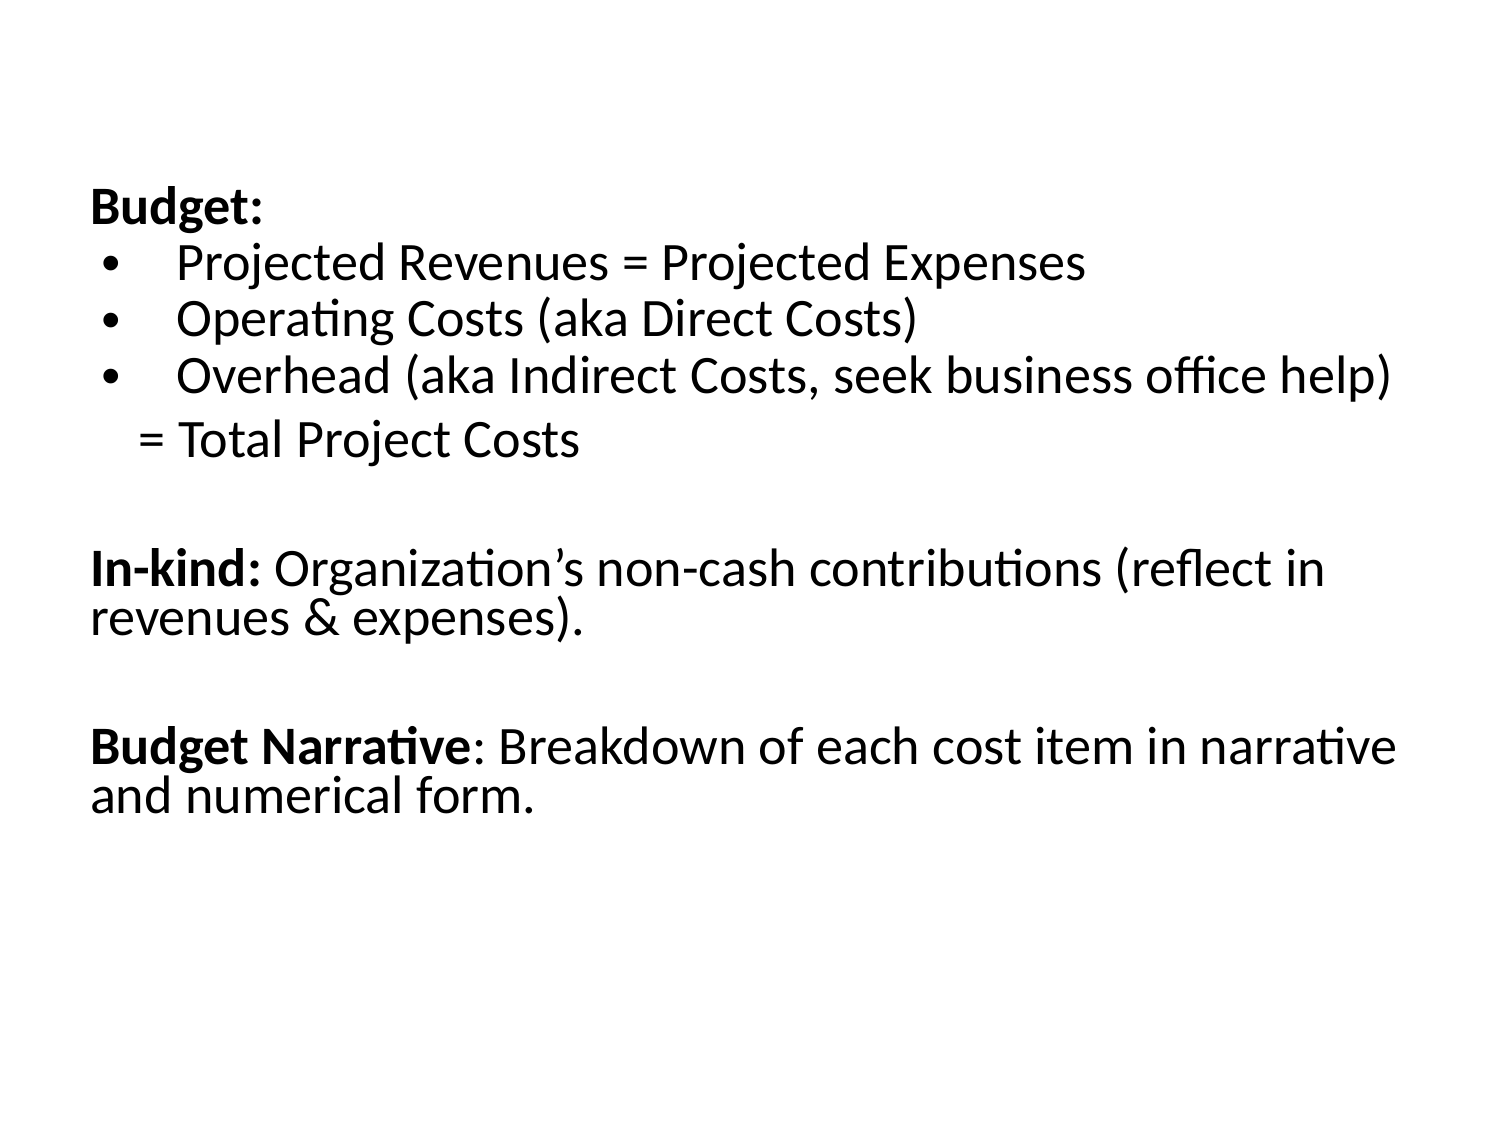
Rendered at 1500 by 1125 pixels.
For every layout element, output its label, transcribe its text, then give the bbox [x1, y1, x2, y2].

list Budget: Projected Revenues = Projected Expenses Operating Costs (aka Direct Costs) Overhead (aka Indirect Costs, seek business office help) = Total Project Costs In-kind: Organization’s non-cash contributions (reflect in revenues & expenses). Budget Narrative: Breakdown of each cost item in narrative and numerical form. [75, 112, 1425, 975]
